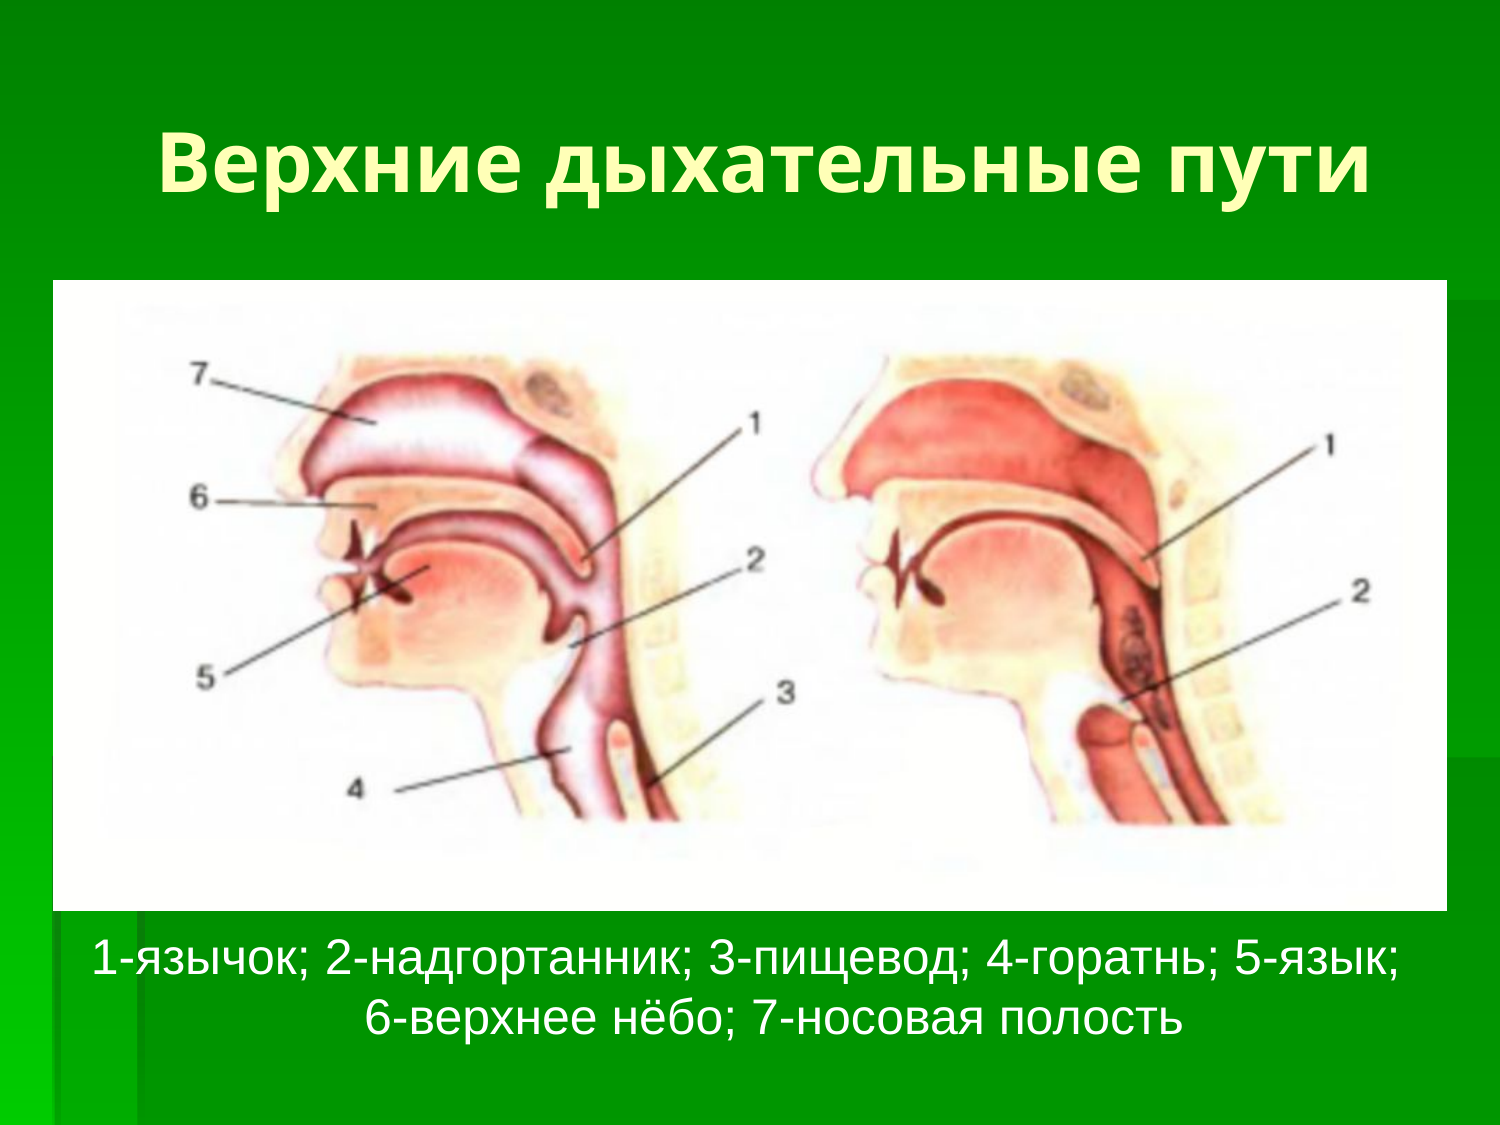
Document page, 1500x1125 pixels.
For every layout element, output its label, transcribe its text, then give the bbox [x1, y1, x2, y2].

title Верхние дыхательные пути [29, 42, 1500, 276]
list 1-язычок; 2-надгортанник; 3-пищевод; 4-горатнь; 5-язык; 6-верхнее нёбо; 7-носовая полость [52, 917, 1440, 1095]
picture [52, 279, 1448, 911]
